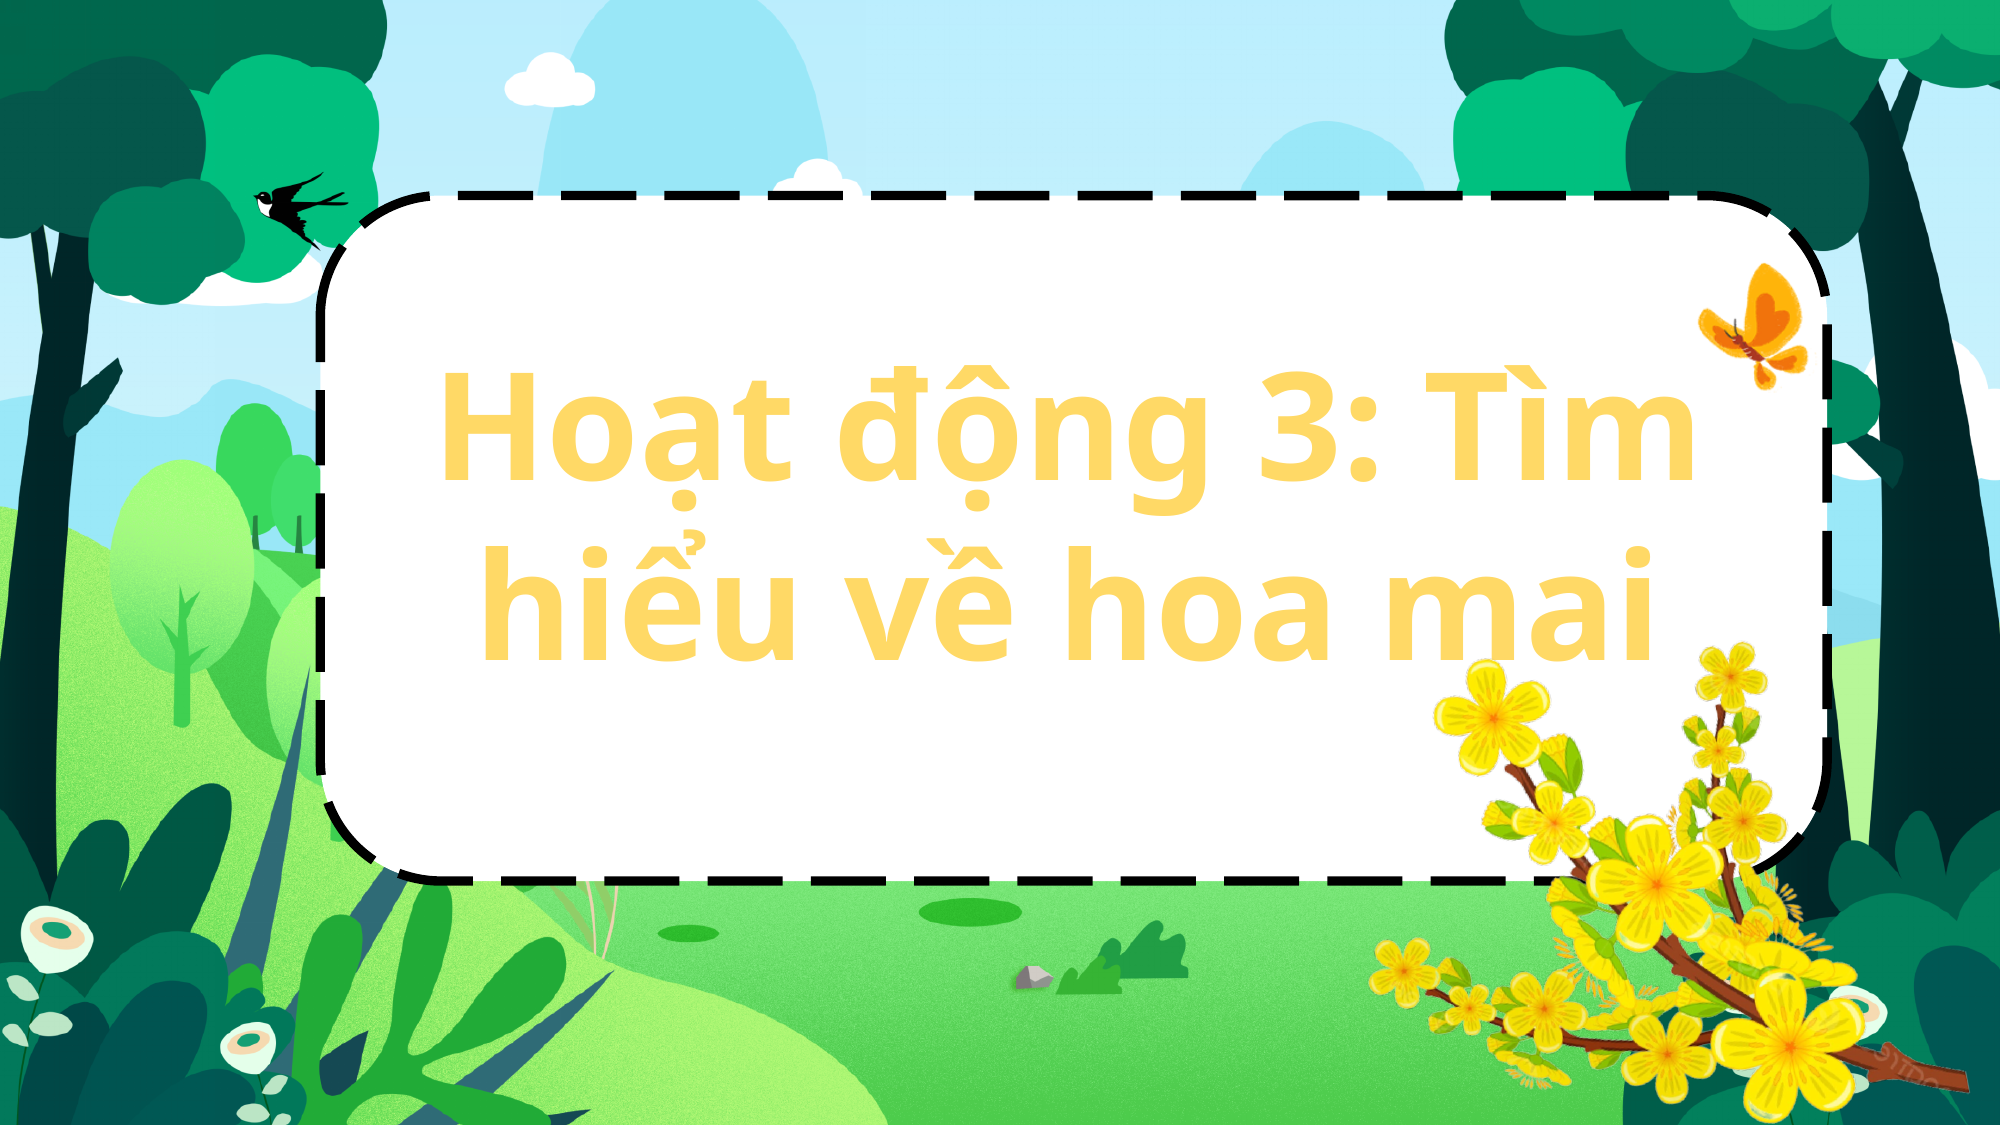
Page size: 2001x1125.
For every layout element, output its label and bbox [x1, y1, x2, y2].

picture [0, 0, 2000, 1125]
text_box [320, 195, 1828, 882]
